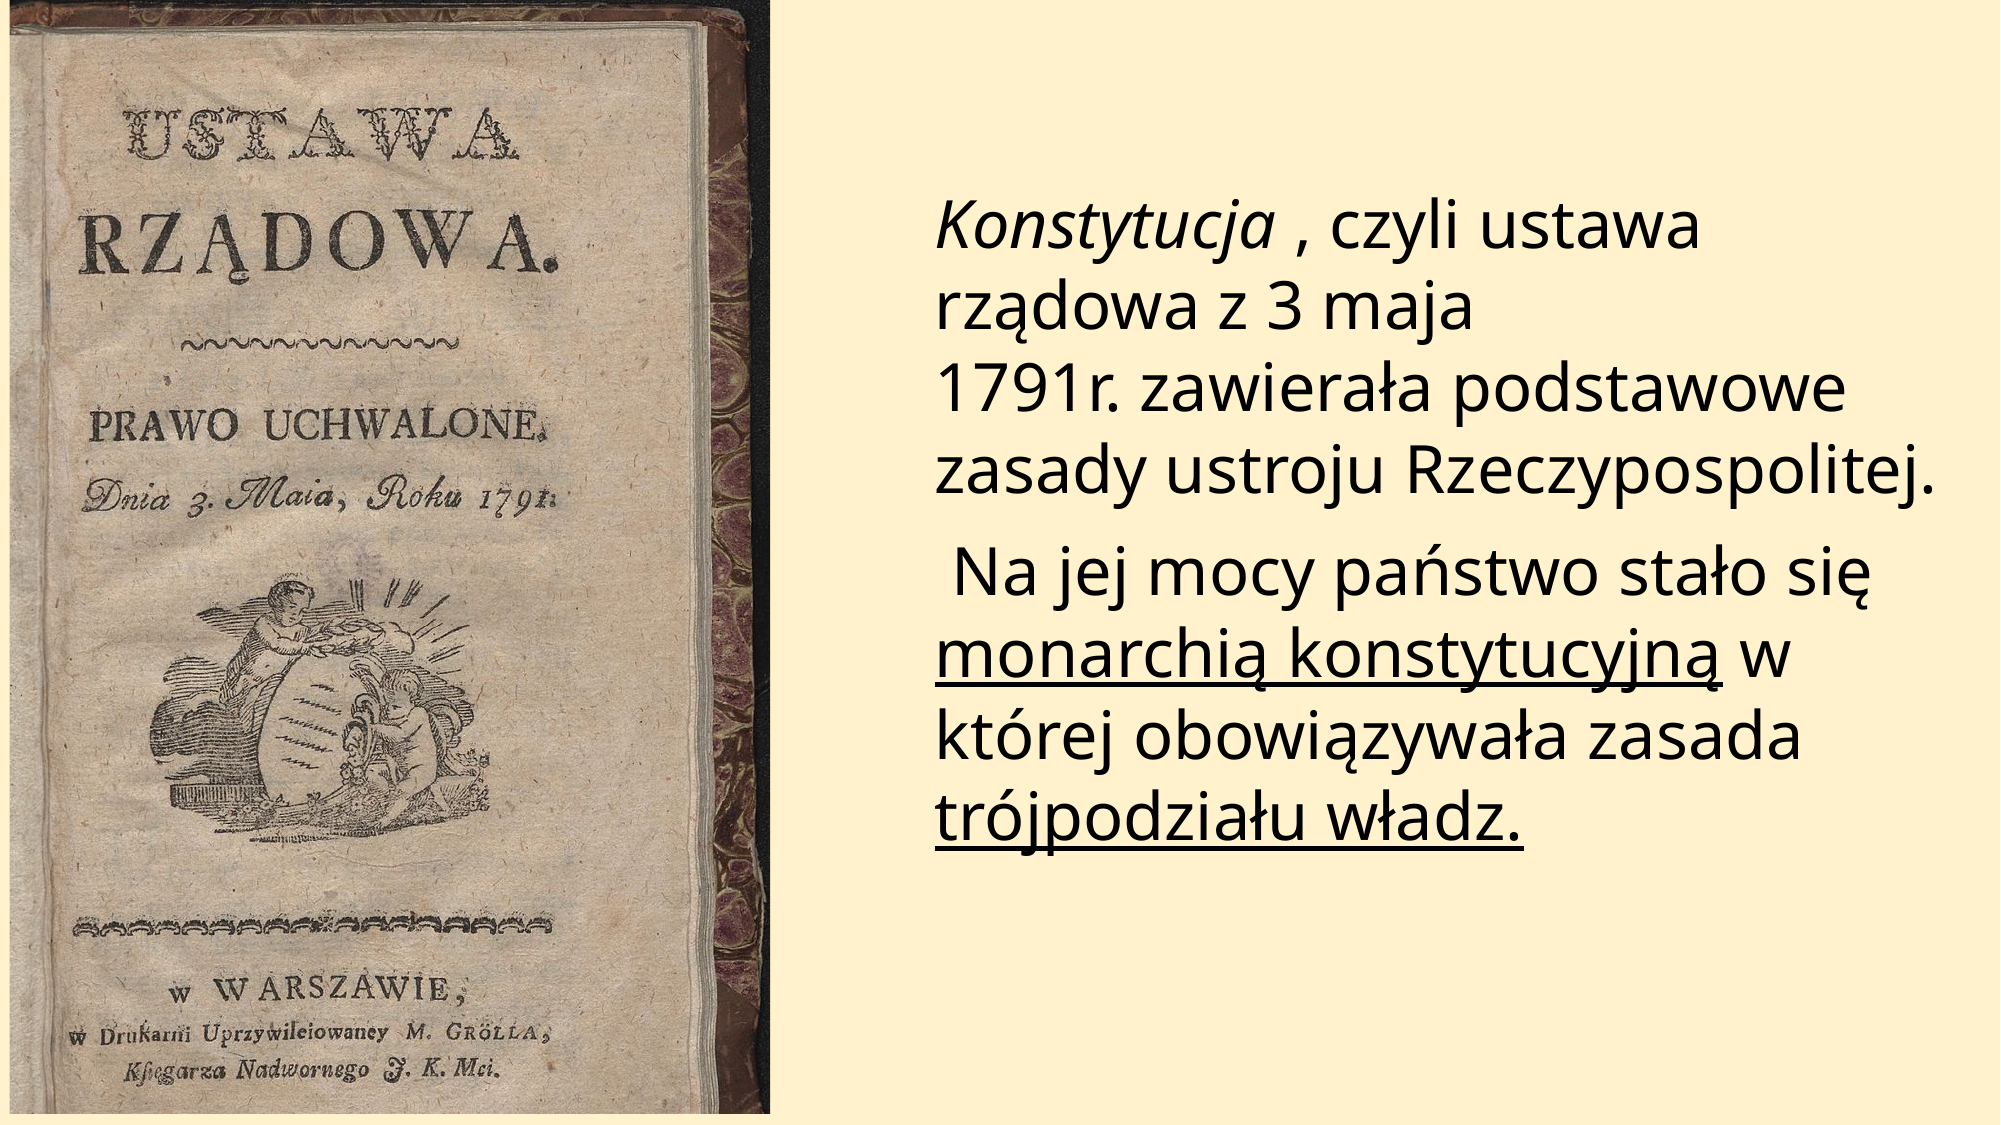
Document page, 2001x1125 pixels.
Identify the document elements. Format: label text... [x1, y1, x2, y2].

list Konstytucja , czyli ustawa rządowa z 3 maja 1791r. zawierała podstawowe zasady ustroju Rzeczypospolitej. Na jej mocy państwo stało się monarchią konstytucyjną w której obowiązywała zasada trójpodziału władz. [919, 175, 2000, 1022]
picture [9, 0, 771, 1114]
